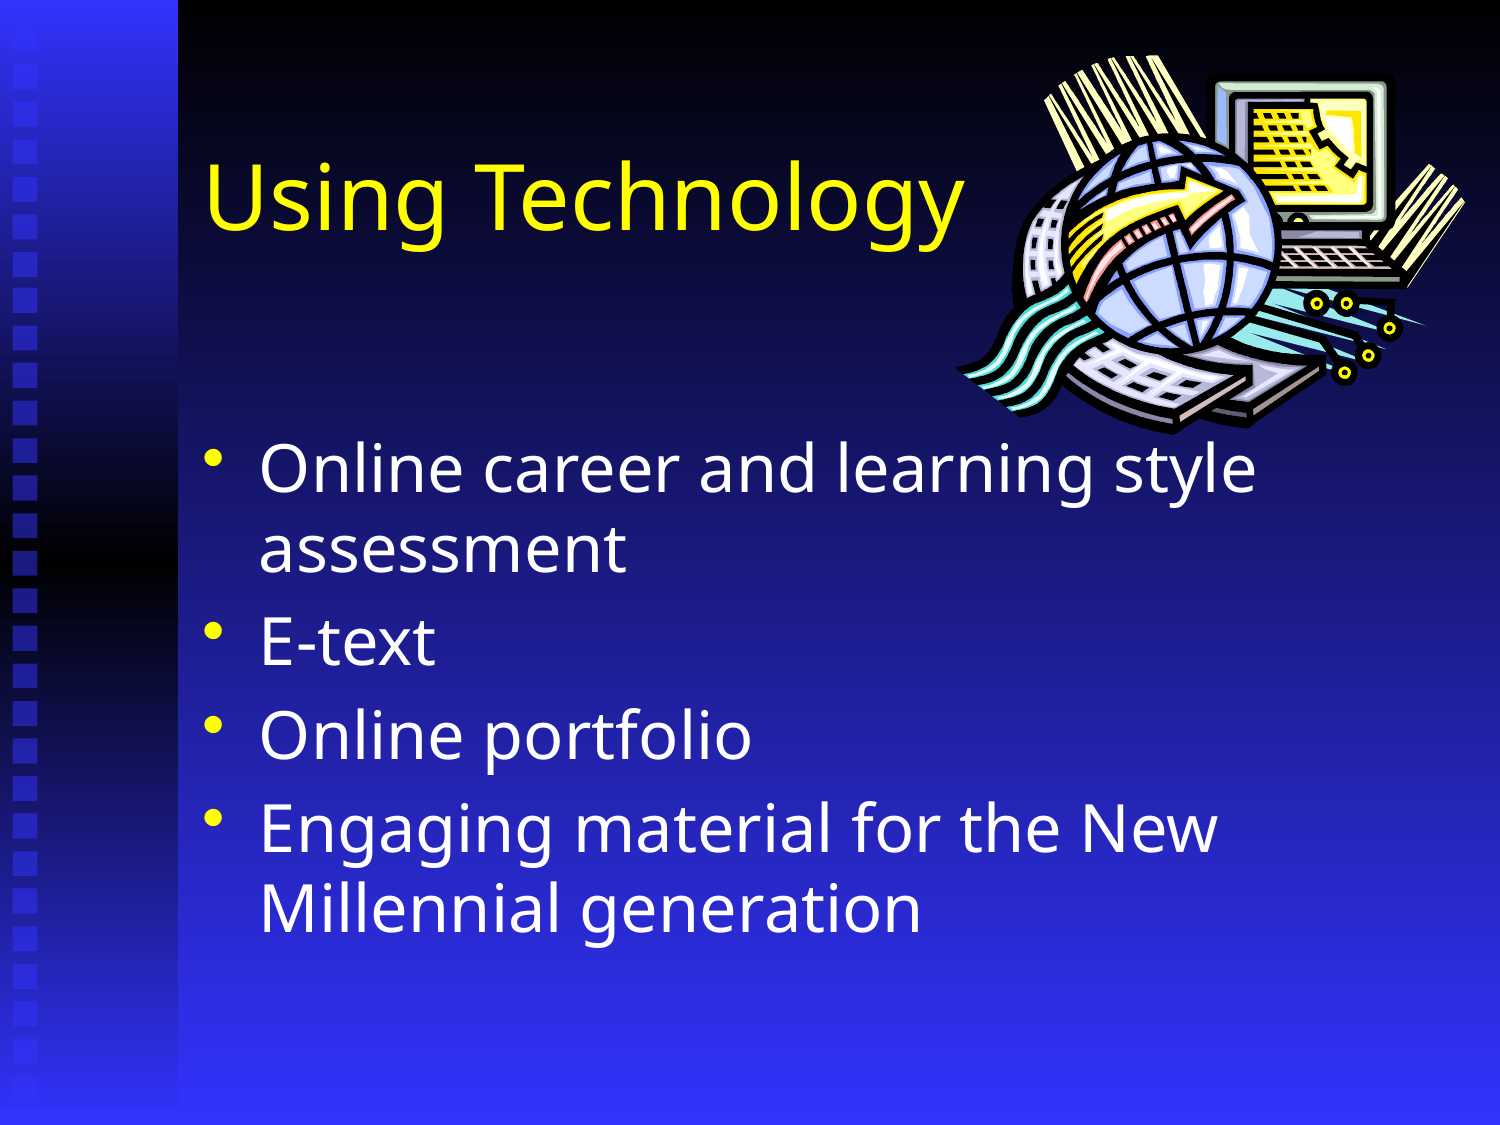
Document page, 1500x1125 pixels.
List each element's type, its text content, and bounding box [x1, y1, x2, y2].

picture [949, 49, 1470, 441]
title Using Technology [187, 99, 944, 288]
list Online career and learning style assessment E-text Online portfolio Engaging material for the New Millennial generation [187, 324, 1463, 1001]
